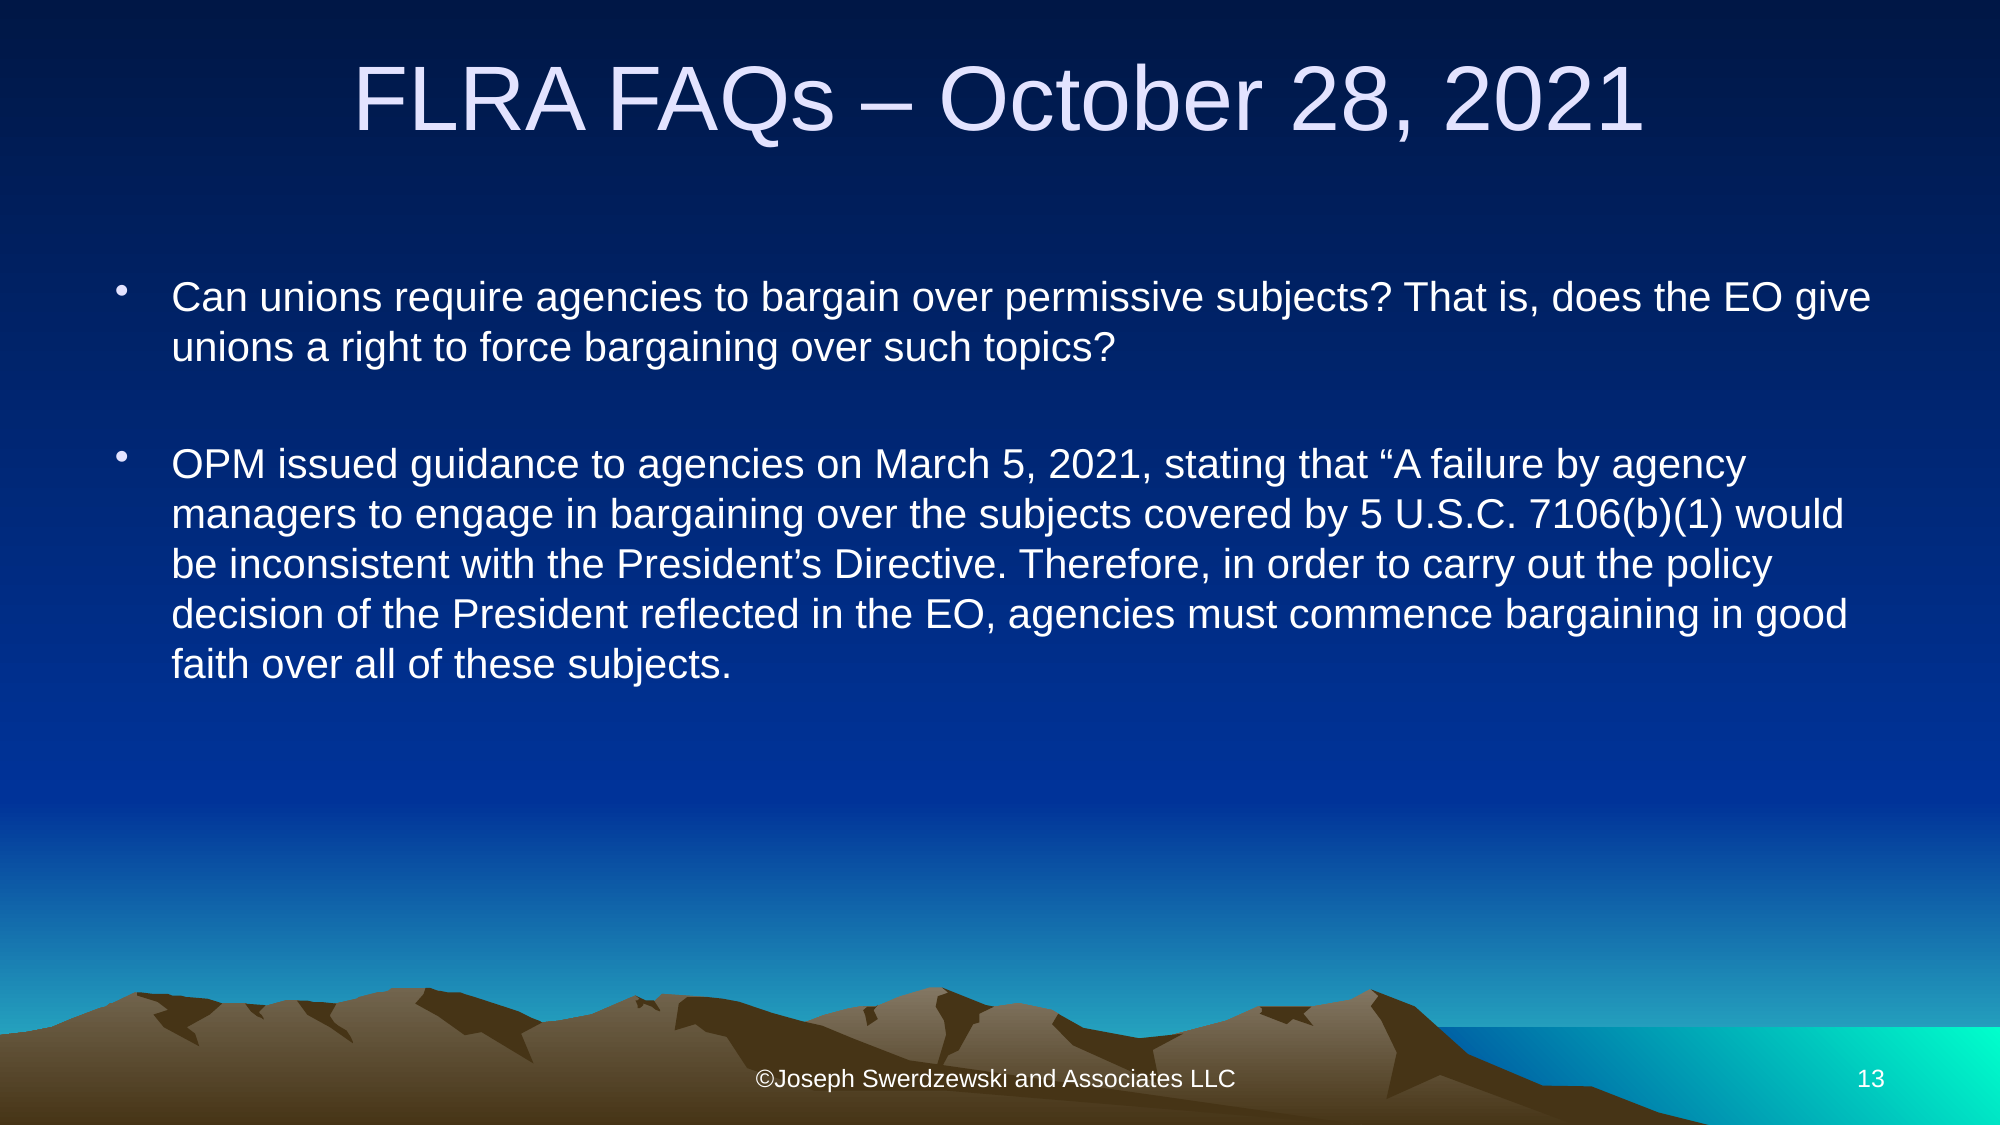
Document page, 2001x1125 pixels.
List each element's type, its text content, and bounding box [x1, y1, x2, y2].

list Can unions require agencies to bargain over permissive subjects? That is, does the EO give unions a right to force bargaining over such topics? OPM issued guidance to agencies on March 5, 2021, stating that “A failure by agency managers to engage in bargaining over the subjects covered by 5 U.S.C. 7106(b)(1) would be inconsistent with the President’s Directive. Therefore, in order to carry out the policy decision of the President reflected in the EO, agencies must commence bargaining in good faith over all of these subjects. [99, 262, 1900, 1000]
title FLRA FAQs – October 28, 2021 [99, 0, 1901, 188]
slide_number 13 [1433, 1024, 1901, 1101]
footer ©Joseph Swerdzewski and Associates LLC [683, 1024, 1317, 1101]
